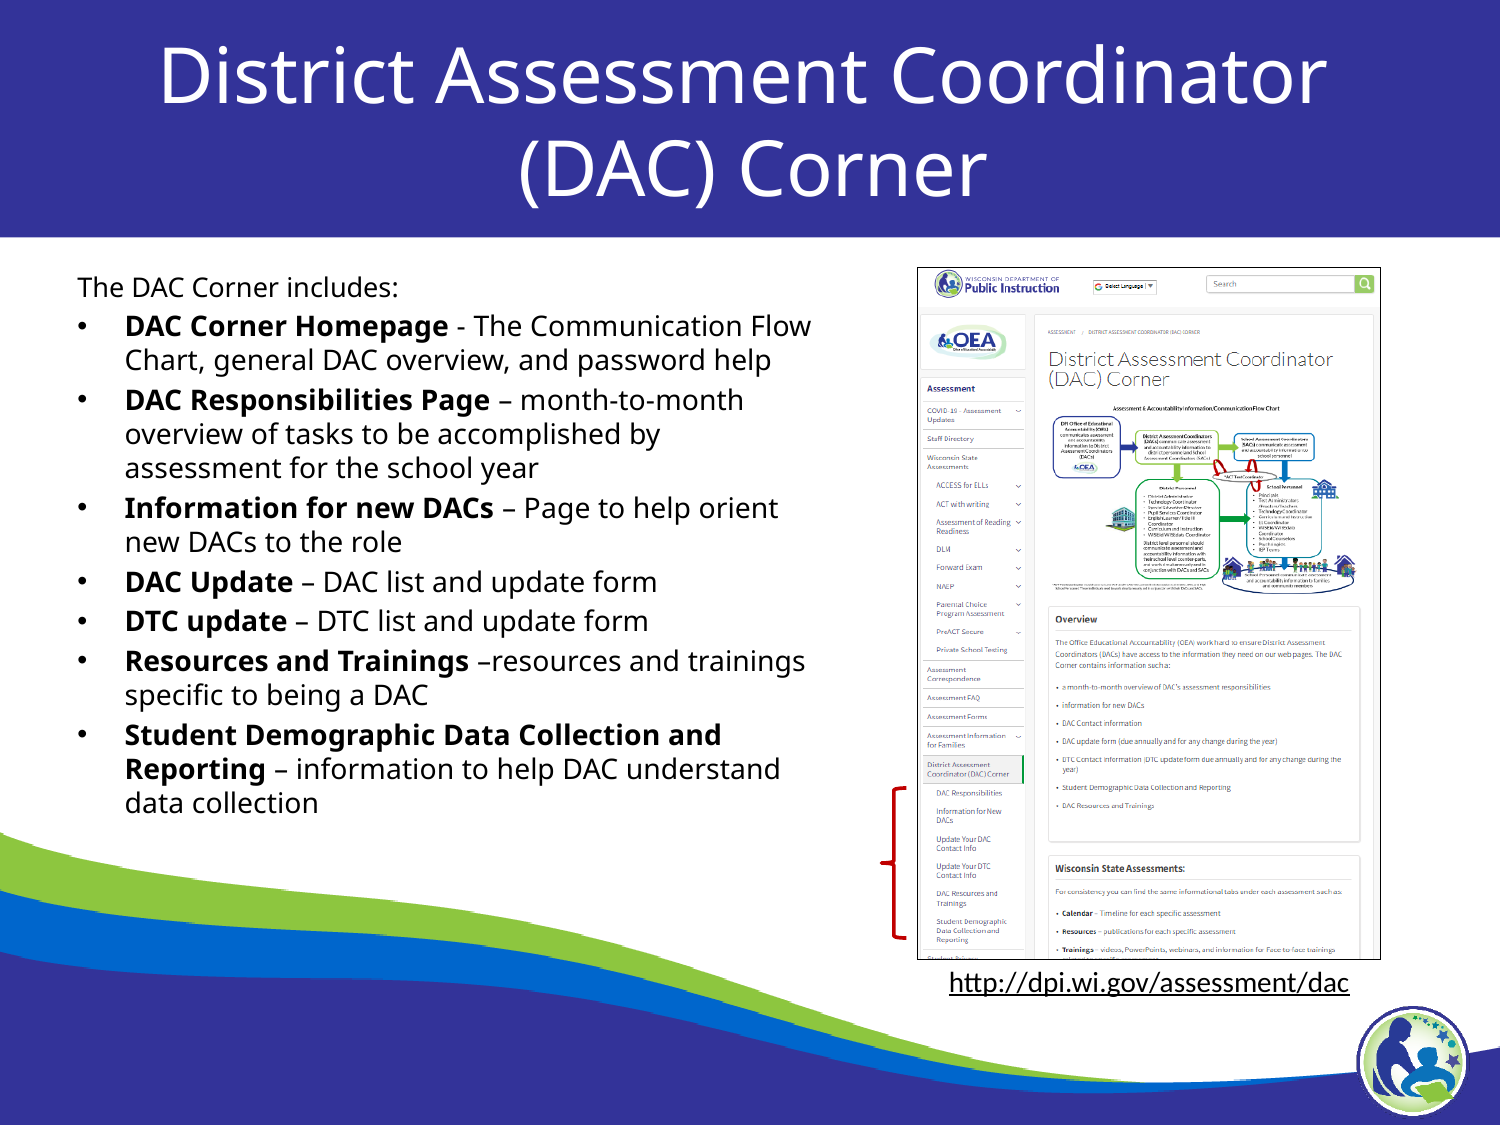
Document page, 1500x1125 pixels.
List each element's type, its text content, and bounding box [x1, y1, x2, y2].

list The DAC Corner includes: DAC Corner Homepage - The Communication Flow Chart, general DAC overview, and password help DAC Responsibilities Page – month-to-month overview of tasks to be accomplished by assessment for the school year Information for new DACs – Page to help orient new DACs to the role DAC Update – DAC list and update form DTC update – DTC list and update form Resources and Trainings –resources and trainings specific to being a DAC Student Demographic Data Collection and Reporting – information to help DAC understand data collection [62, 262, 828, 864]
text_box [880, 787, 907, 939]
picture [0, 266, 1500, 1125]
text_box http://dpi.wi.gov/assessment/dac [934, 968, 1372, 1006]
title District Assessment Coordinator (DAC) Corner [135, 12, 1373, 225]
